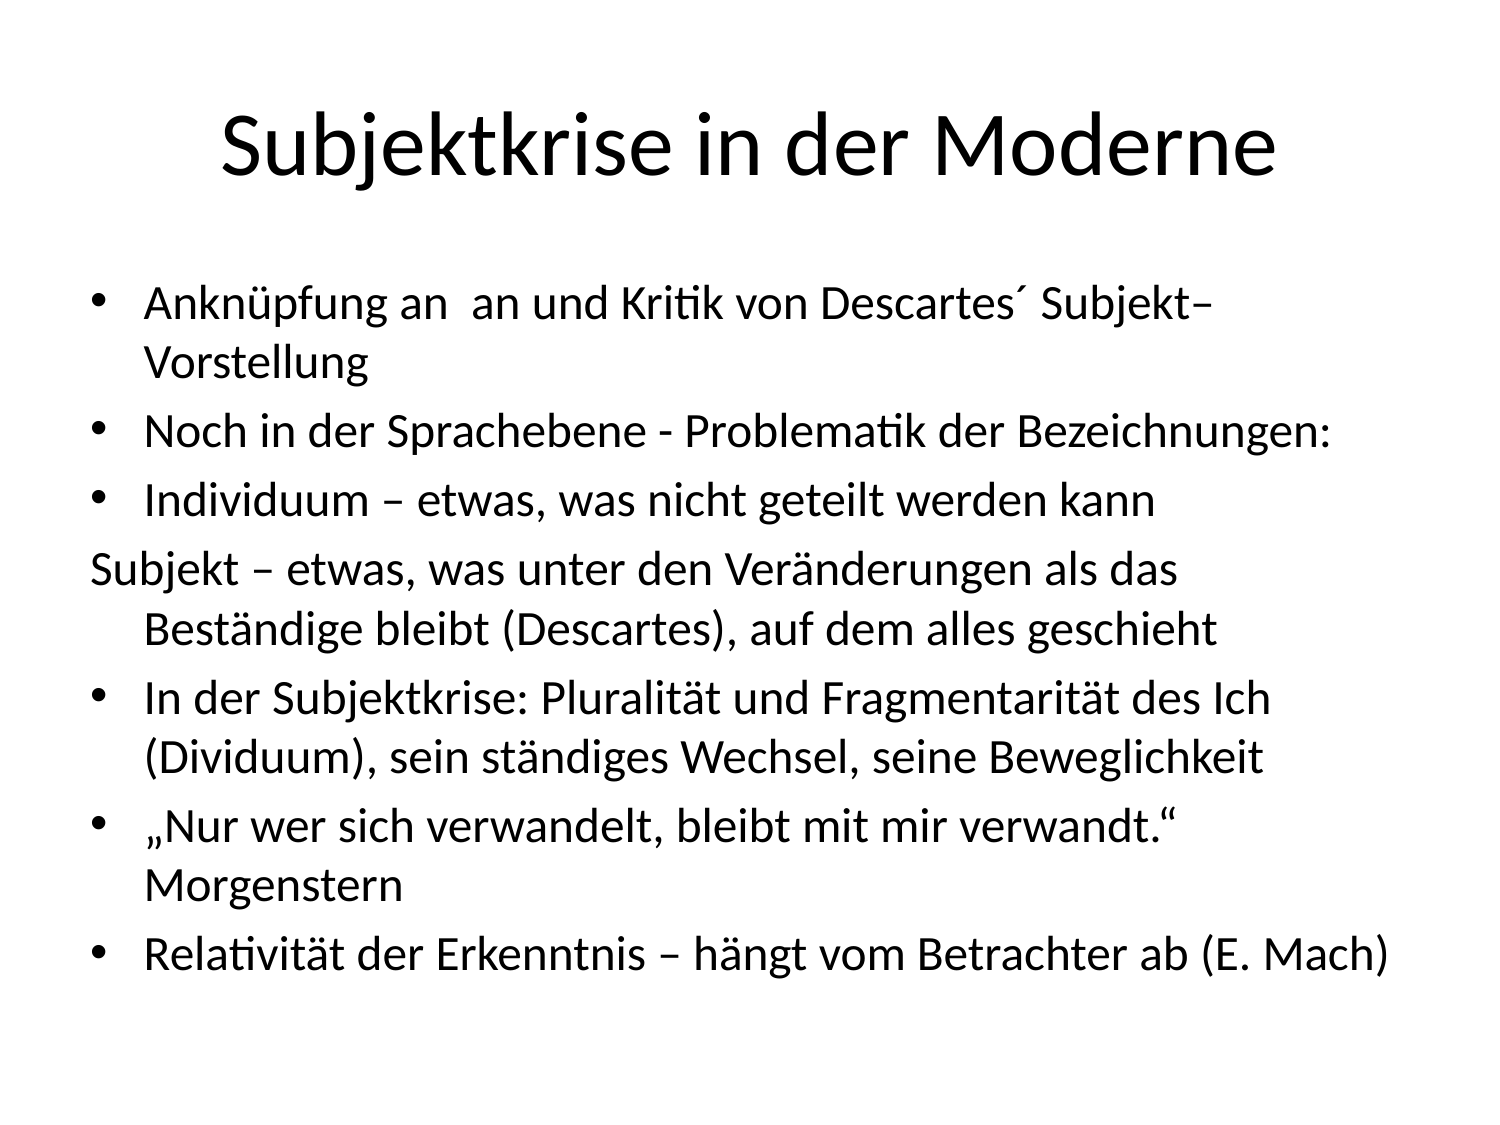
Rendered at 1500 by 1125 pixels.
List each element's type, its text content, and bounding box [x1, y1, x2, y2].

title Subjektkrise in der Moderne [75, 45, 1425, 233]
list Anknüpfung an an und Kritik von Descartes´ Subjekt–Vorstellung Noch in der Sprachebene - Problematik der Bezeichnungen: Individuum – etwas, was nicht geteilt werden kann Subjekt – etwas, was unter den Veränderungen als das Beständige bleibt (Descartes), auf dem alles geschieht In der Subjektkrise: Pluralität und Fragmentarität des Ich (Dividuum), sein ständiges Wechsel, seine Beweglichkeit „Nur wer sich verwandelt, bleibt mit mir verwandt.“ Morgenstern Relativität der Erkenntnis – hängt vom Betrachter ab (E. Mach) [75, 262, 1425, 1005]
